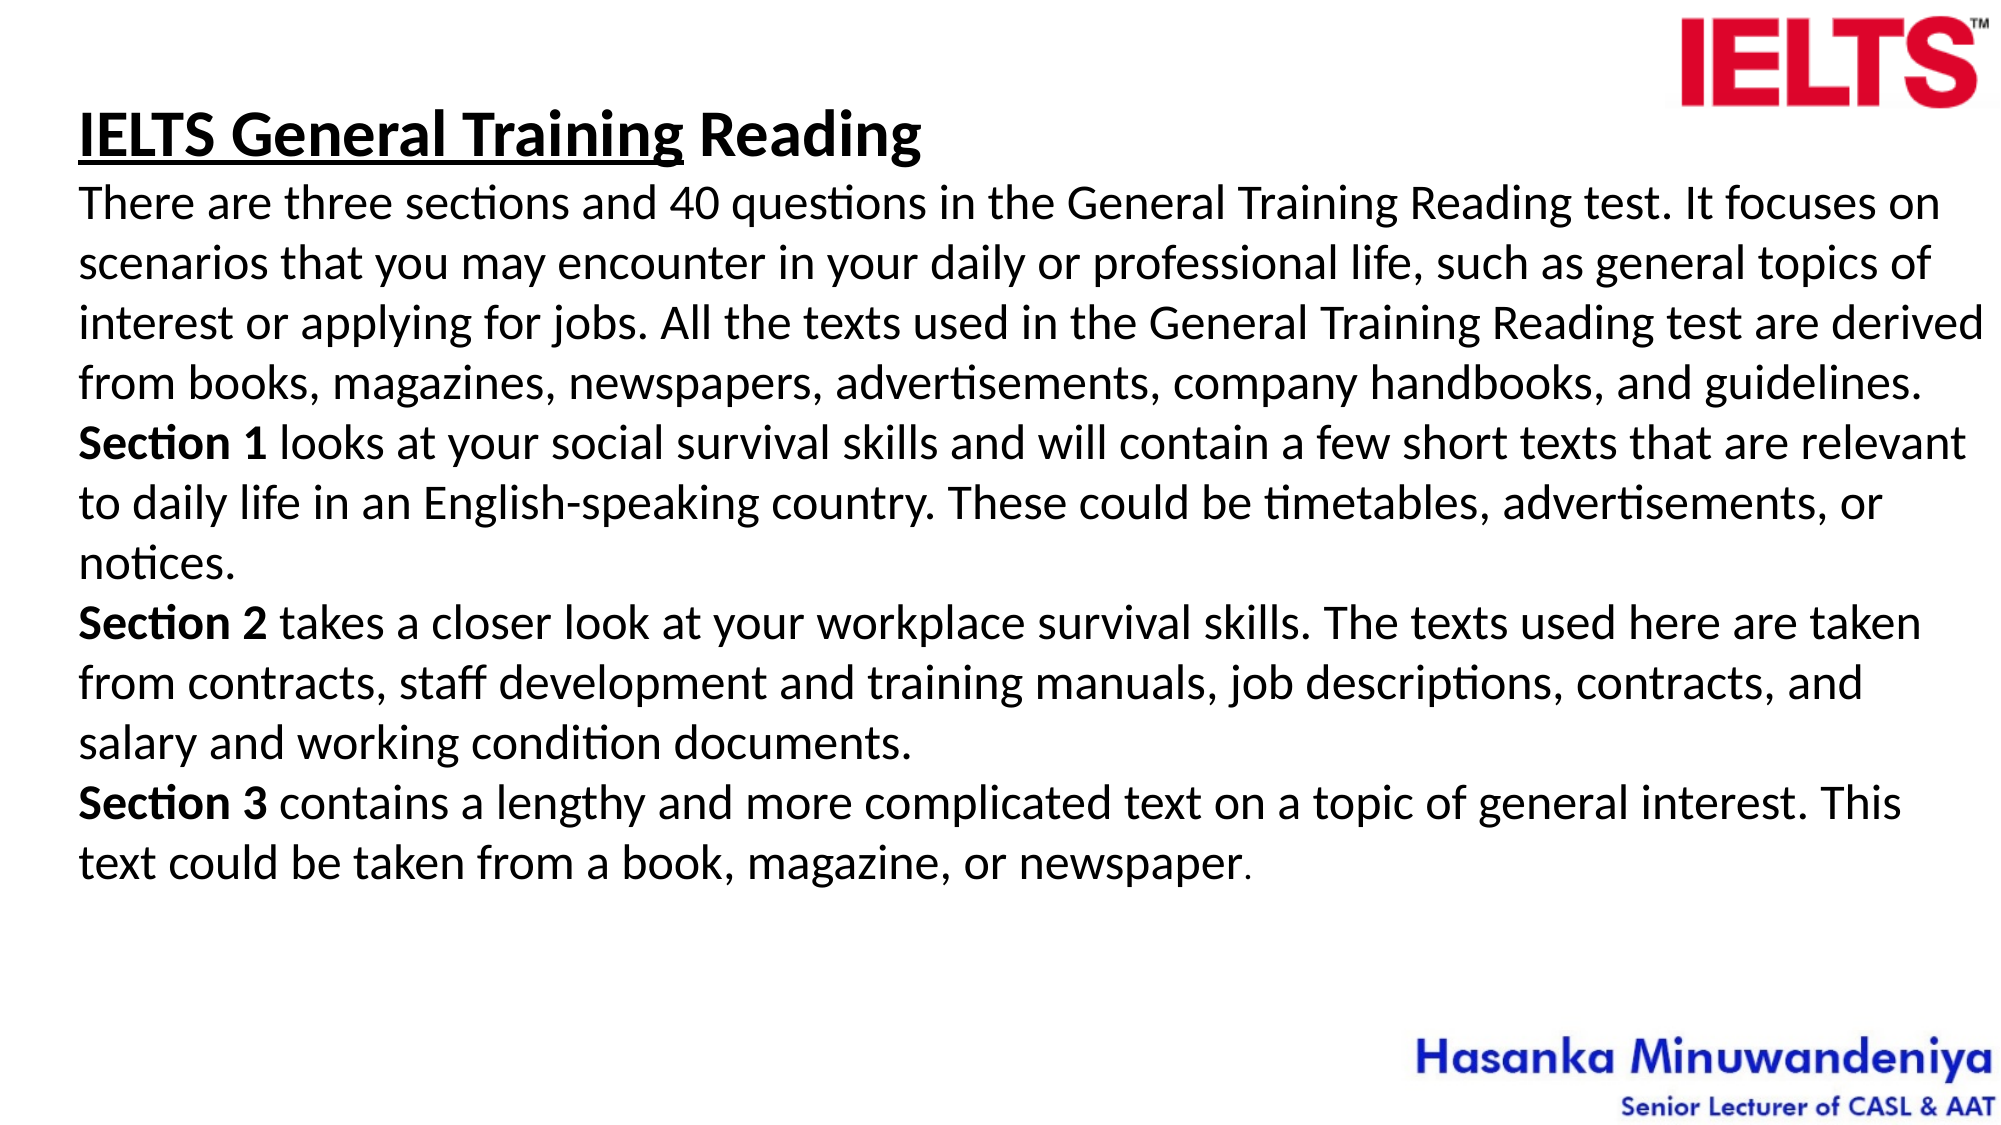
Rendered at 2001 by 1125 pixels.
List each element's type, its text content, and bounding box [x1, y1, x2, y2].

picture [1665, 0, 2000, 118]
text_box IELTS General Training Reading There are three sections and 40 questions in the General Training Reading test. It focuses on scenarios that you may encounter in your daily or professional life, such as general topics of interest or applying for jobs. All the texts used in the General Training Reading test are derived from books, magazines, newspapers, advertisements, company handbooks, and guidelines. Section 1 looks at your social survival skills and will contain a few short texts that are relevant to daily life in an English-speaking country. These could be timetables, advertisements, or notices. Section 2 takes a closer look at your workplace survival skills. The texts used here are taken from contracts, staff development and training manuals, job descriptions, contracts, and salary and working condition documents. Section 3 contains a lengthy and more complicated text on a topic of general interest. This text could be taken from a book, magazine, or newspaper. [63, 82, 2000, 897]
picture [1386, 997, 2000, 1125]
